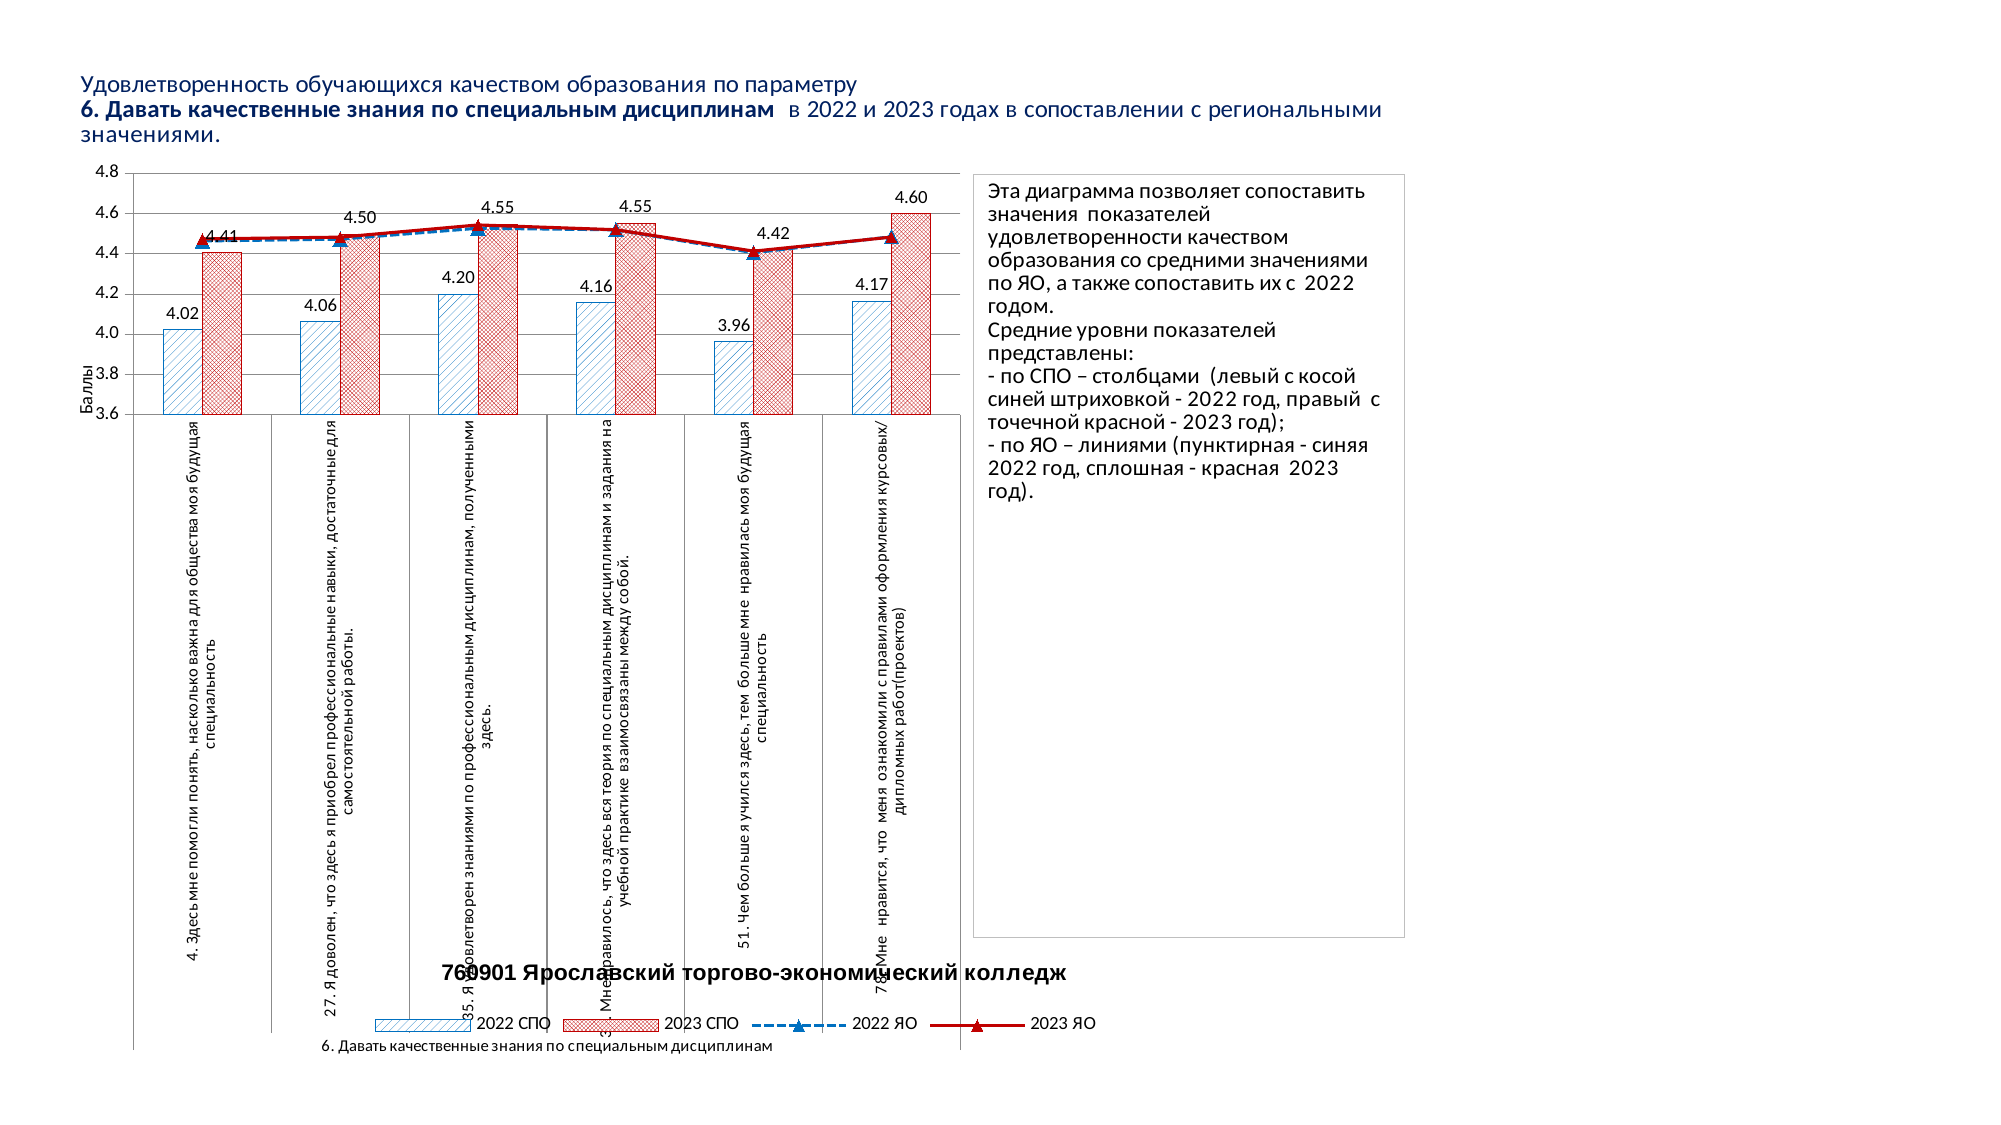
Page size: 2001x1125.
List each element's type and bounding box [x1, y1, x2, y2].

chart [59, 58, 1414, 1056]
